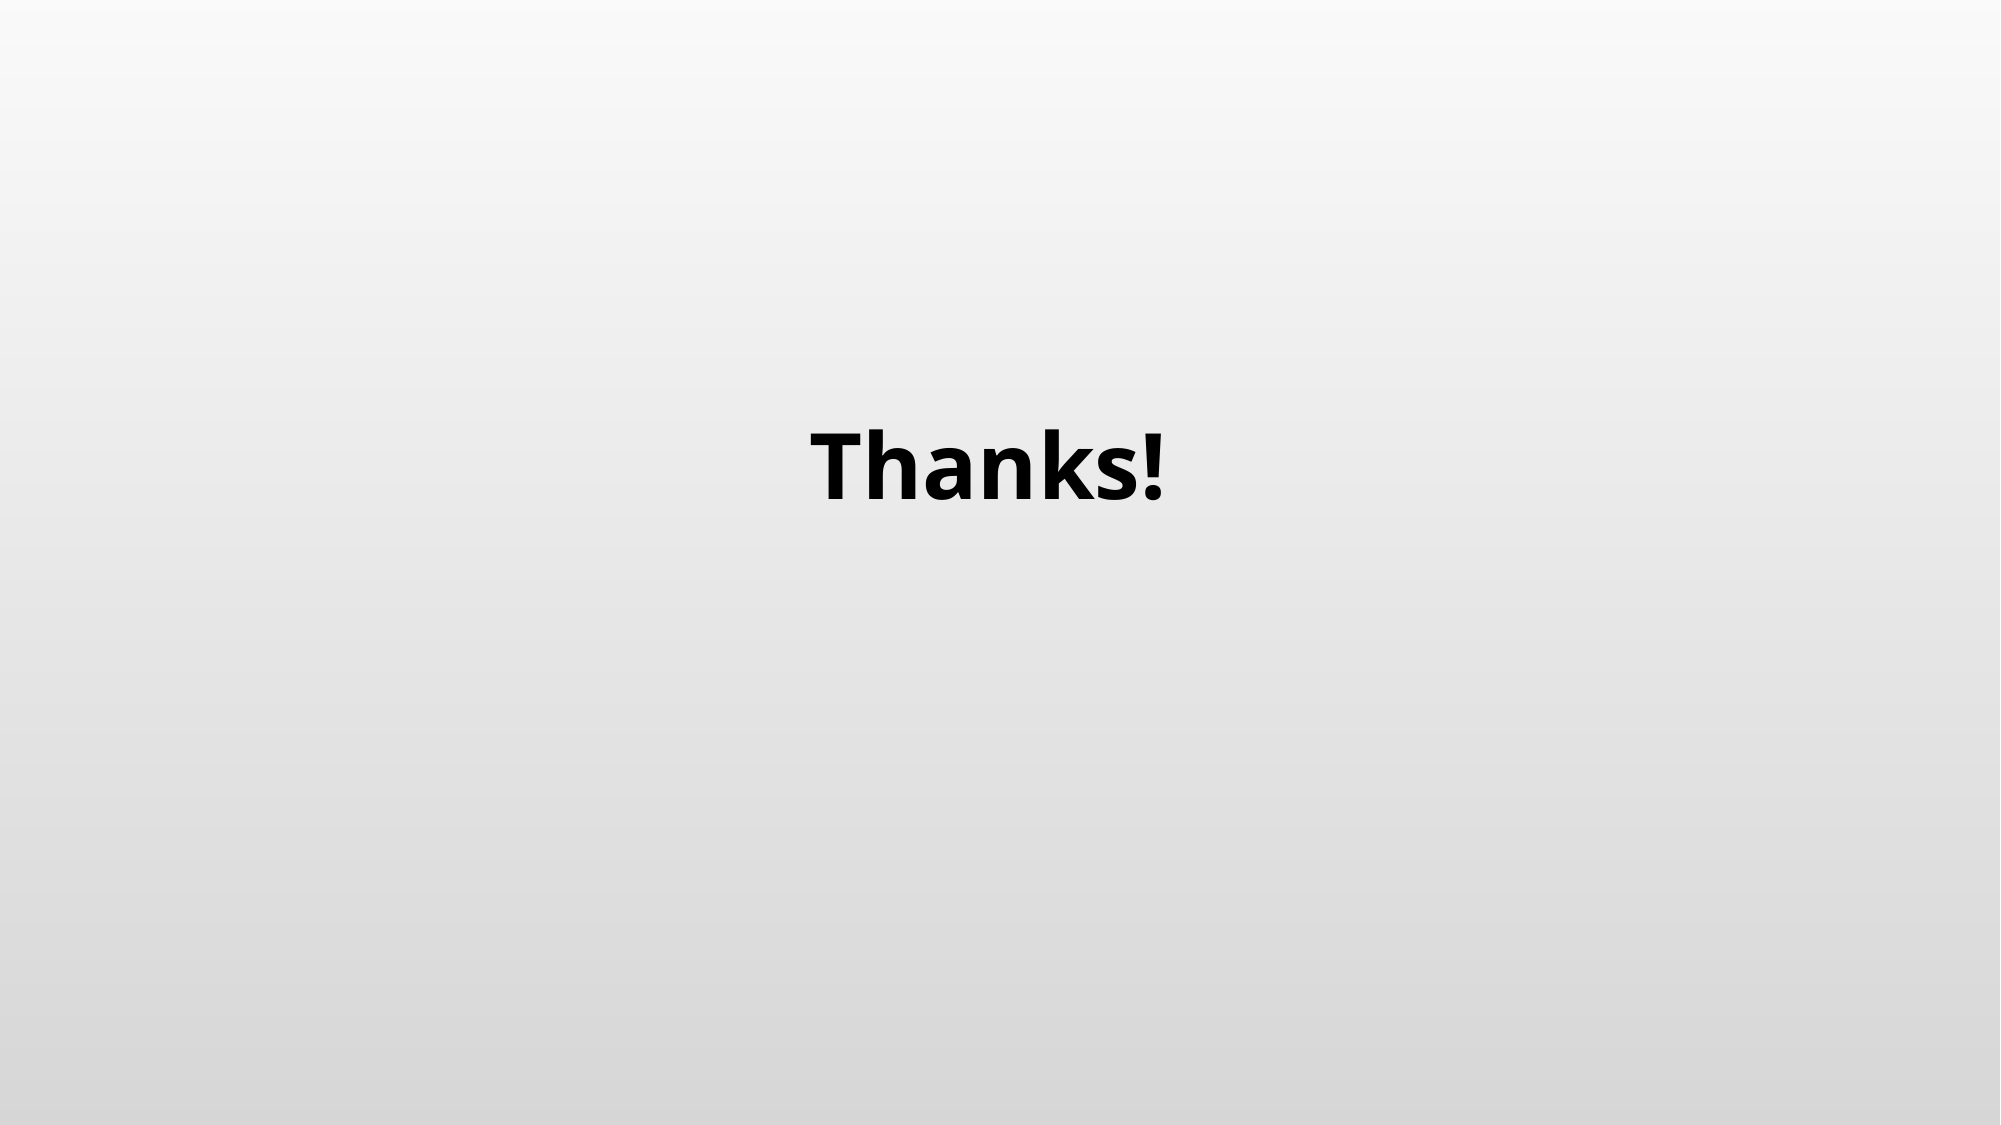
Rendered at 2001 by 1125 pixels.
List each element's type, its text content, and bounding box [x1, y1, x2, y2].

title Thanks! [150, 349, 1850, 591]
